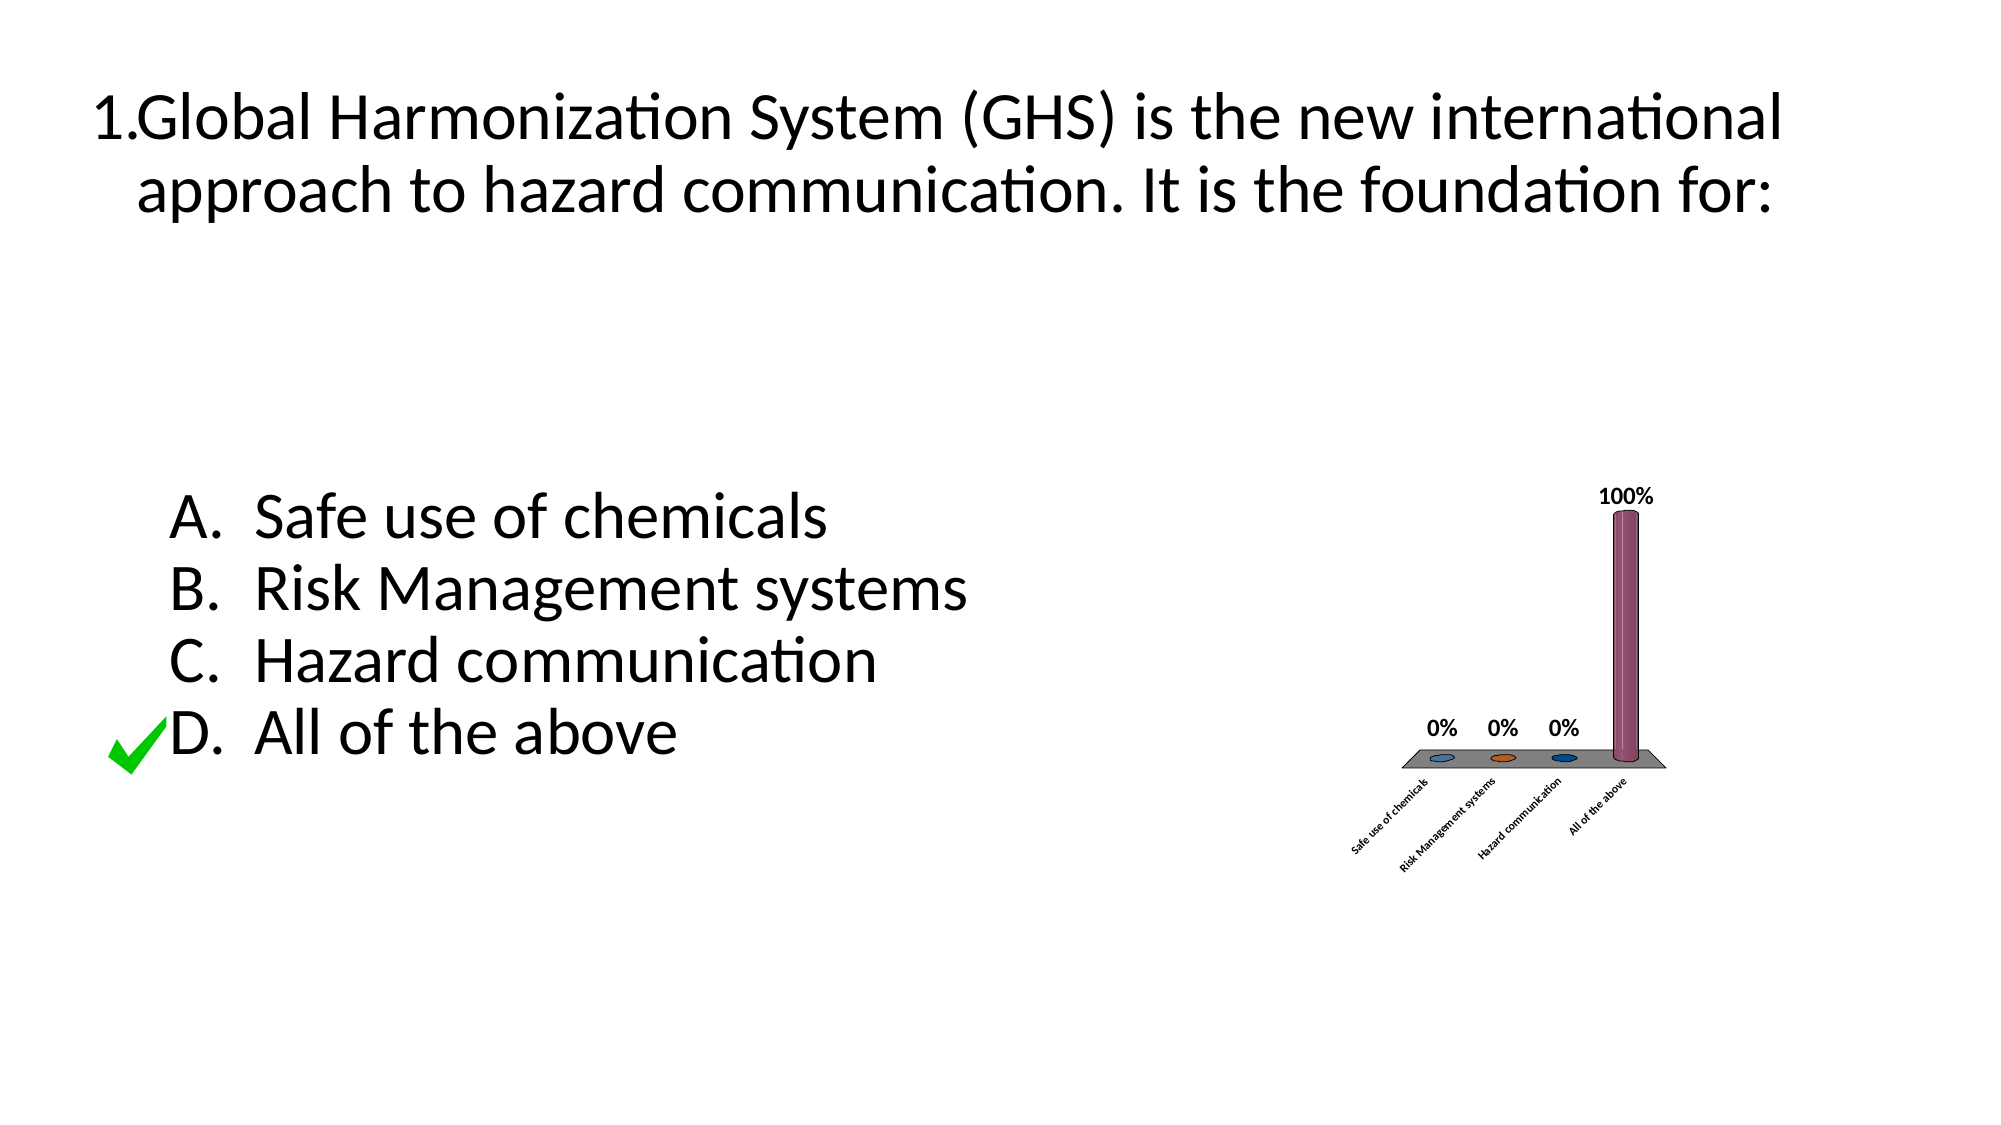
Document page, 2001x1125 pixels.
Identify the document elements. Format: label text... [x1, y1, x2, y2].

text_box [1239, 473, 1740, 896]
list Safe use of chemicals Risk Management systems Hazard communication All of the above [154, 473, 1028, 804]
text_box [106, 713, 168, 776]
title Global Harmonization System (GHS) is the new international approach to hazard communication. It is the foundation for: [75, 45, 1800, 263]
